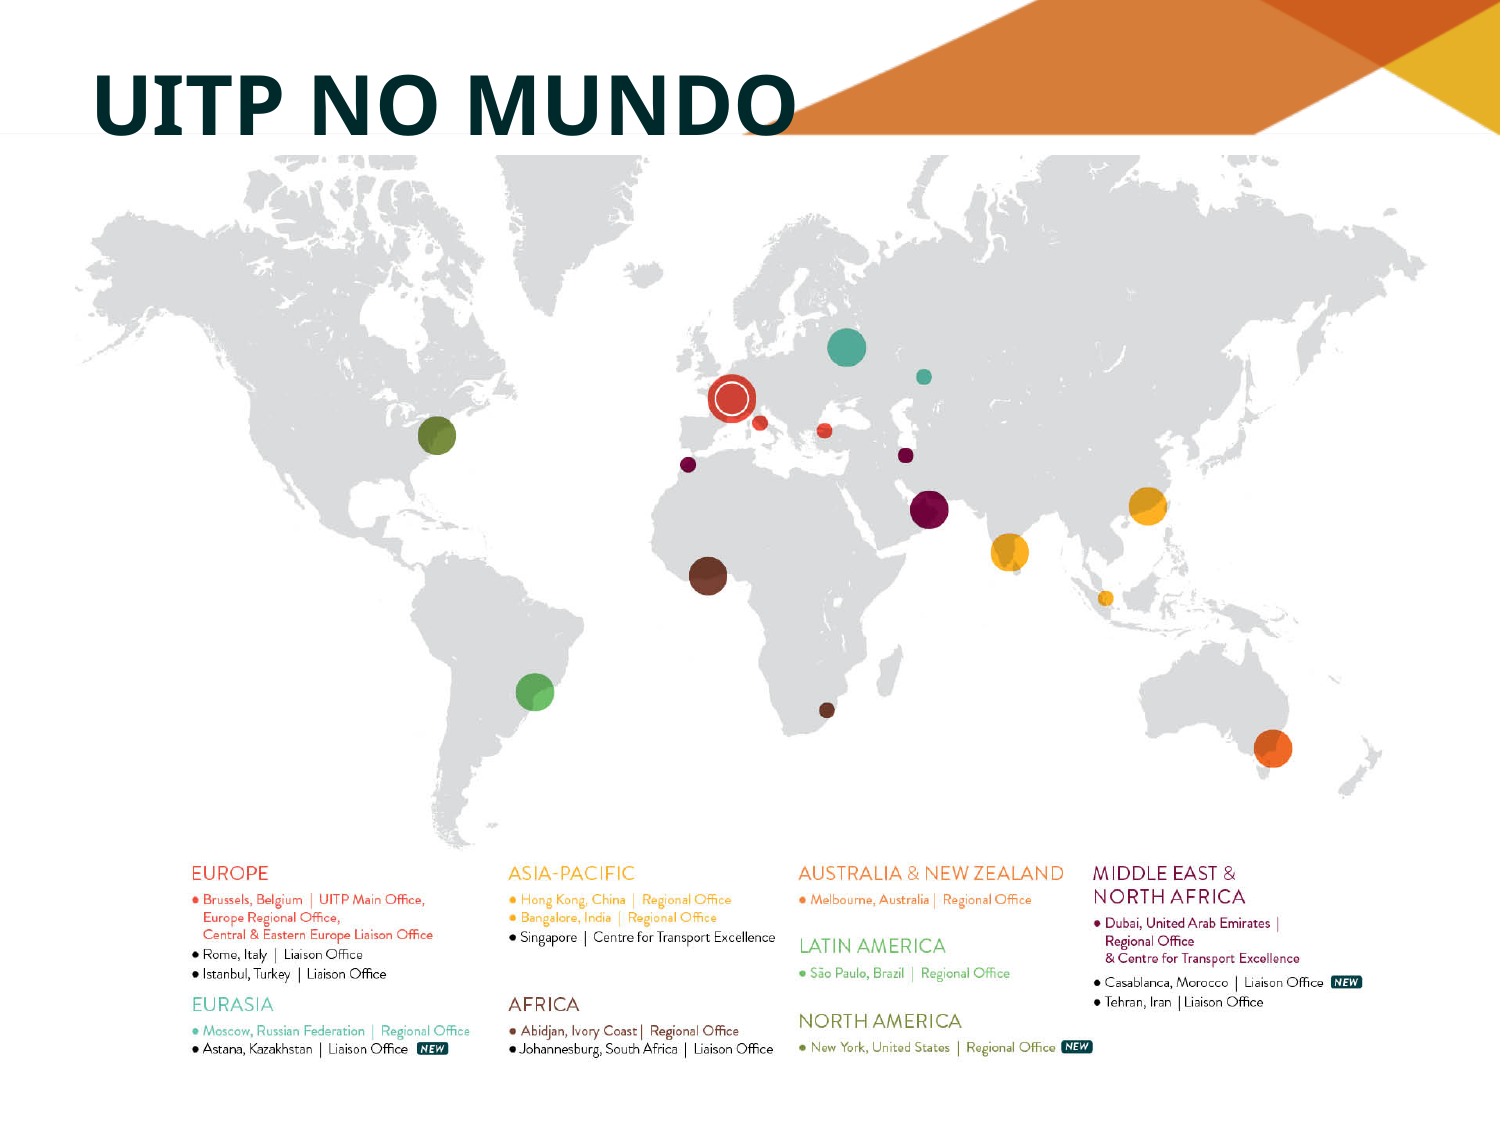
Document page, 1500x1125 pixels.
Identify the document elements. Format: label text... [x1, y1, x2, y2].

picture [0, 0, 1500, 1125]
title Uitp No mundo [75, 45, 1425, 154]
